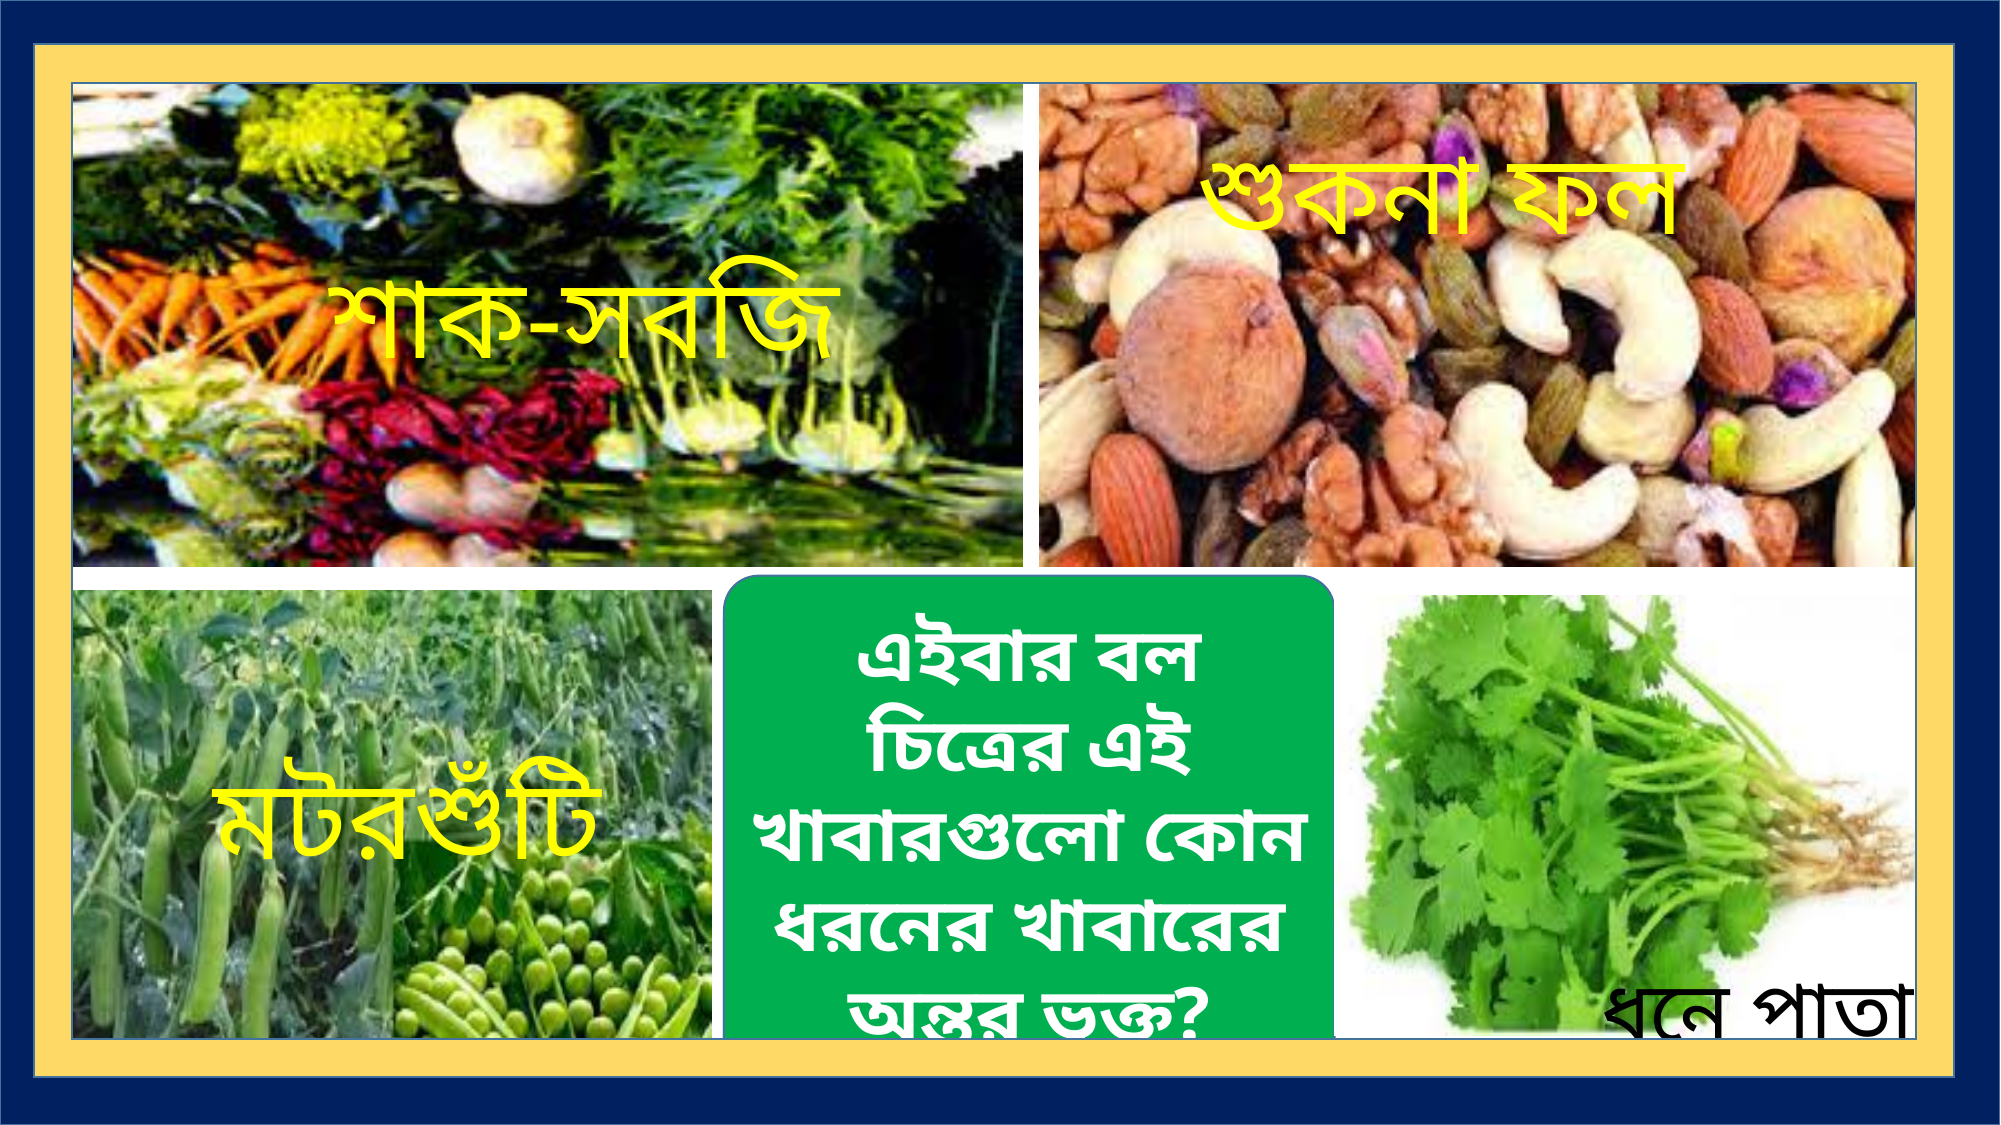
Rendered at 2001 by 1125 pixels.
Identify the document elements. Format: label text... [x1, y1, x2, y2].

picture [38, 14, 1023, 568]
text_box [0, 0, 2000, 1125]
picture [1334, 595, 1971, 1036]
picture [1039, 14, 1971, 568]
text_box এইবার বল চিত্রের এই খাবারগুলো কোন ধরনের খাবারের অন্তর ভূক্ত? [722, 574, 1336, 1038]
text_box [33, 43, 1955, 1078]
picture [38, 590, 712, 1077]
